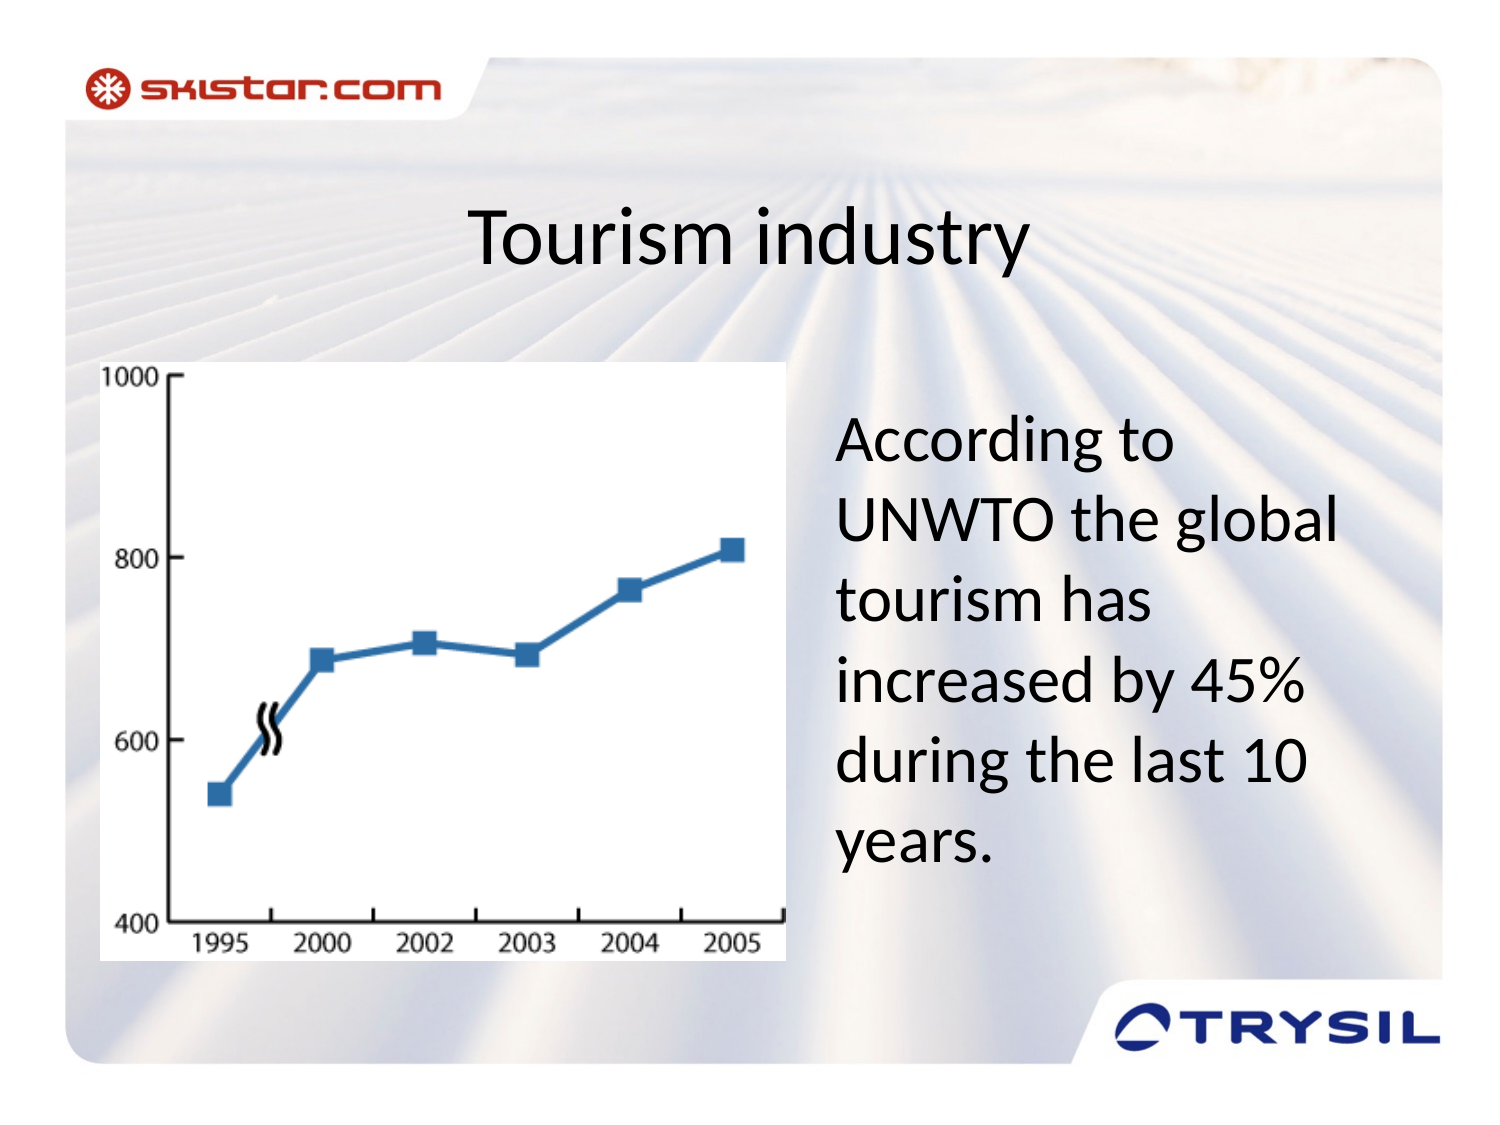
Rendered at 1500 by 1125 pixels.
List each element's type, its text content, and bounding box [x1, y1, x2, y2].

title Tourism industry [112, 174, 1388, 288]
subtitle According to UNWTO the global tourism has increased by 45% during the last 10 years. [820, 387, 1388, 926]
picture [0, 0, 1500, 1125]
